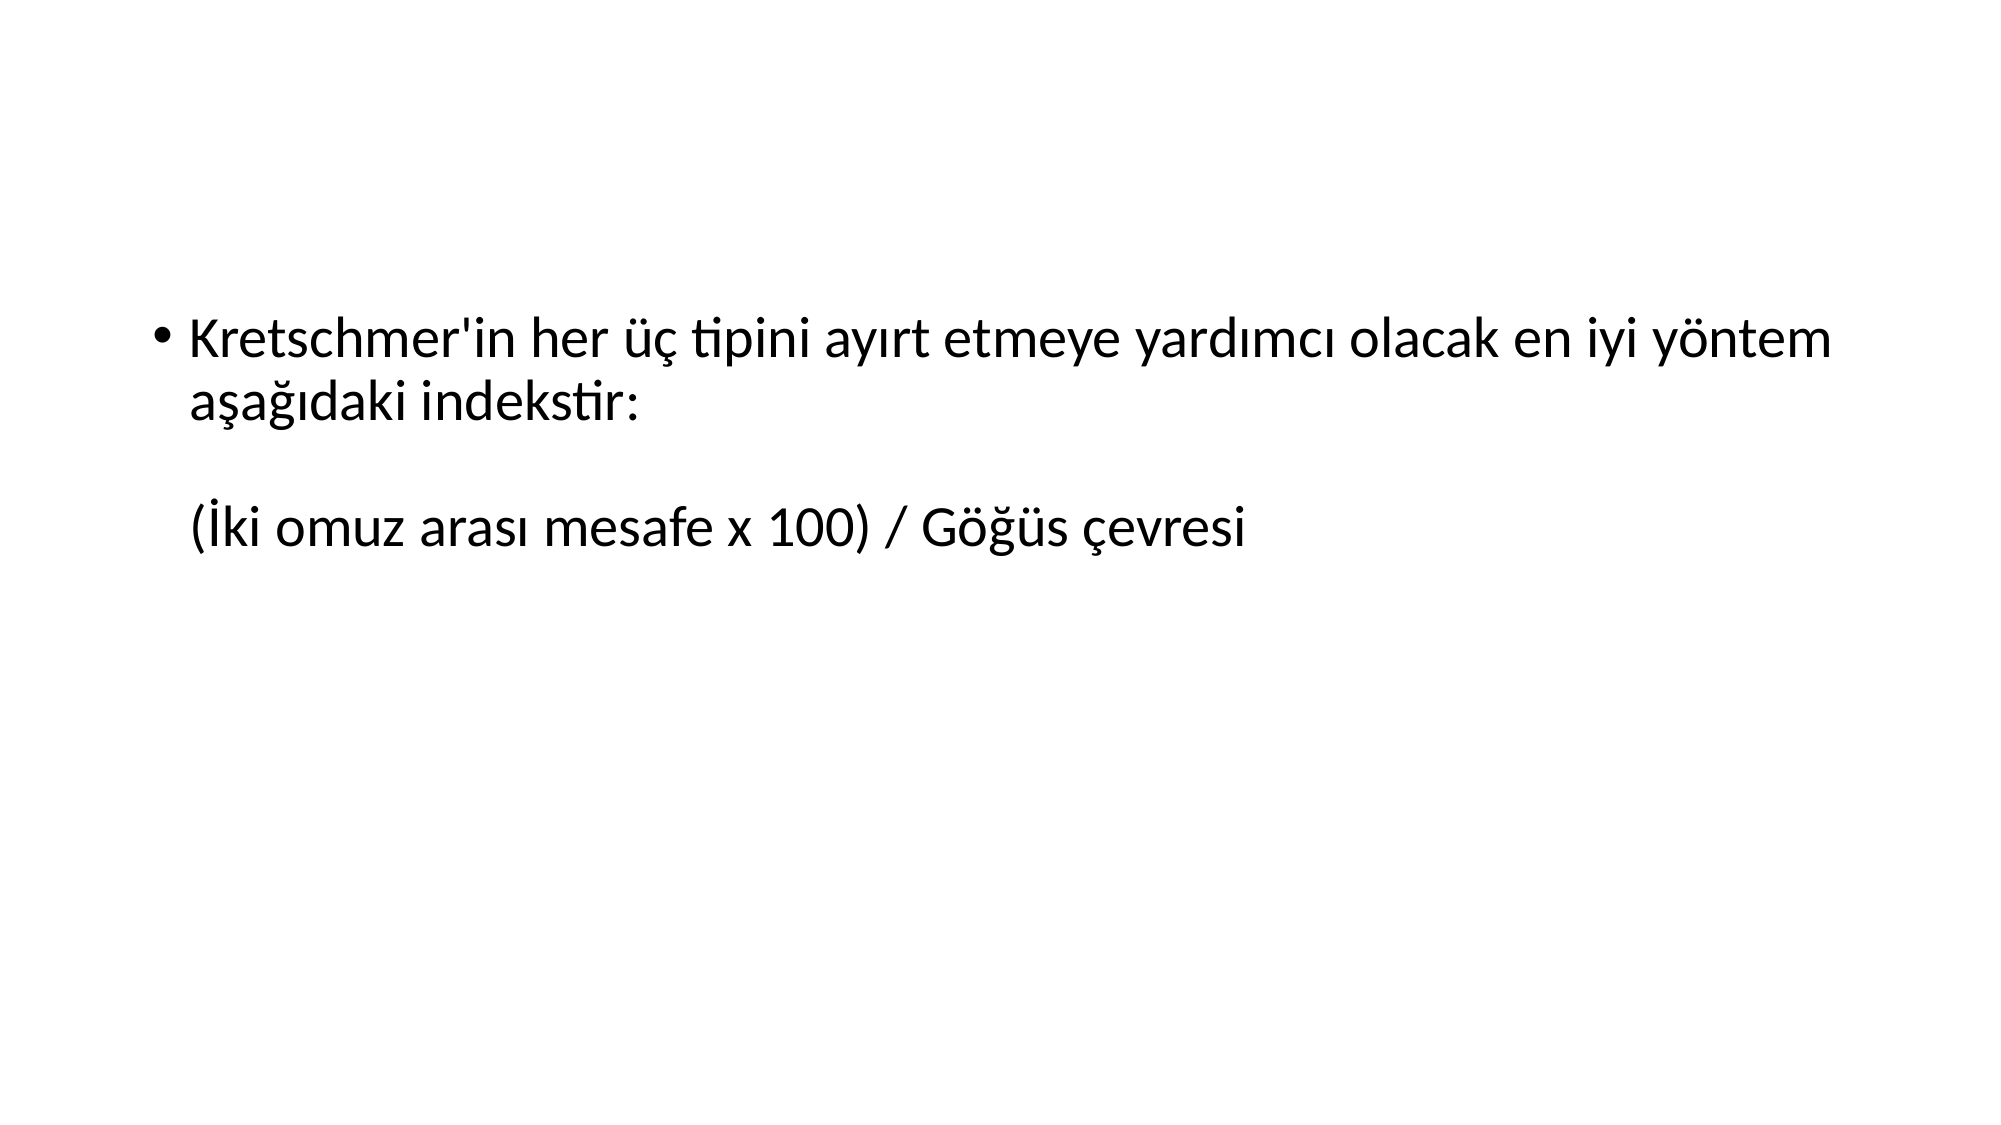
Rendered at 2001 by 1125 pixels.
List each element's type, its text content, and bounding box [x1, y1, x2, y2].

list Kretschmer'in her üç tipini ayırt etmeye yardımcı olacak en iyi yöntem aşağıdaki indekstir: (İki omuz arası mesafe x 100) / Göğüs çevresi [137, 299, 1863, 1014]
